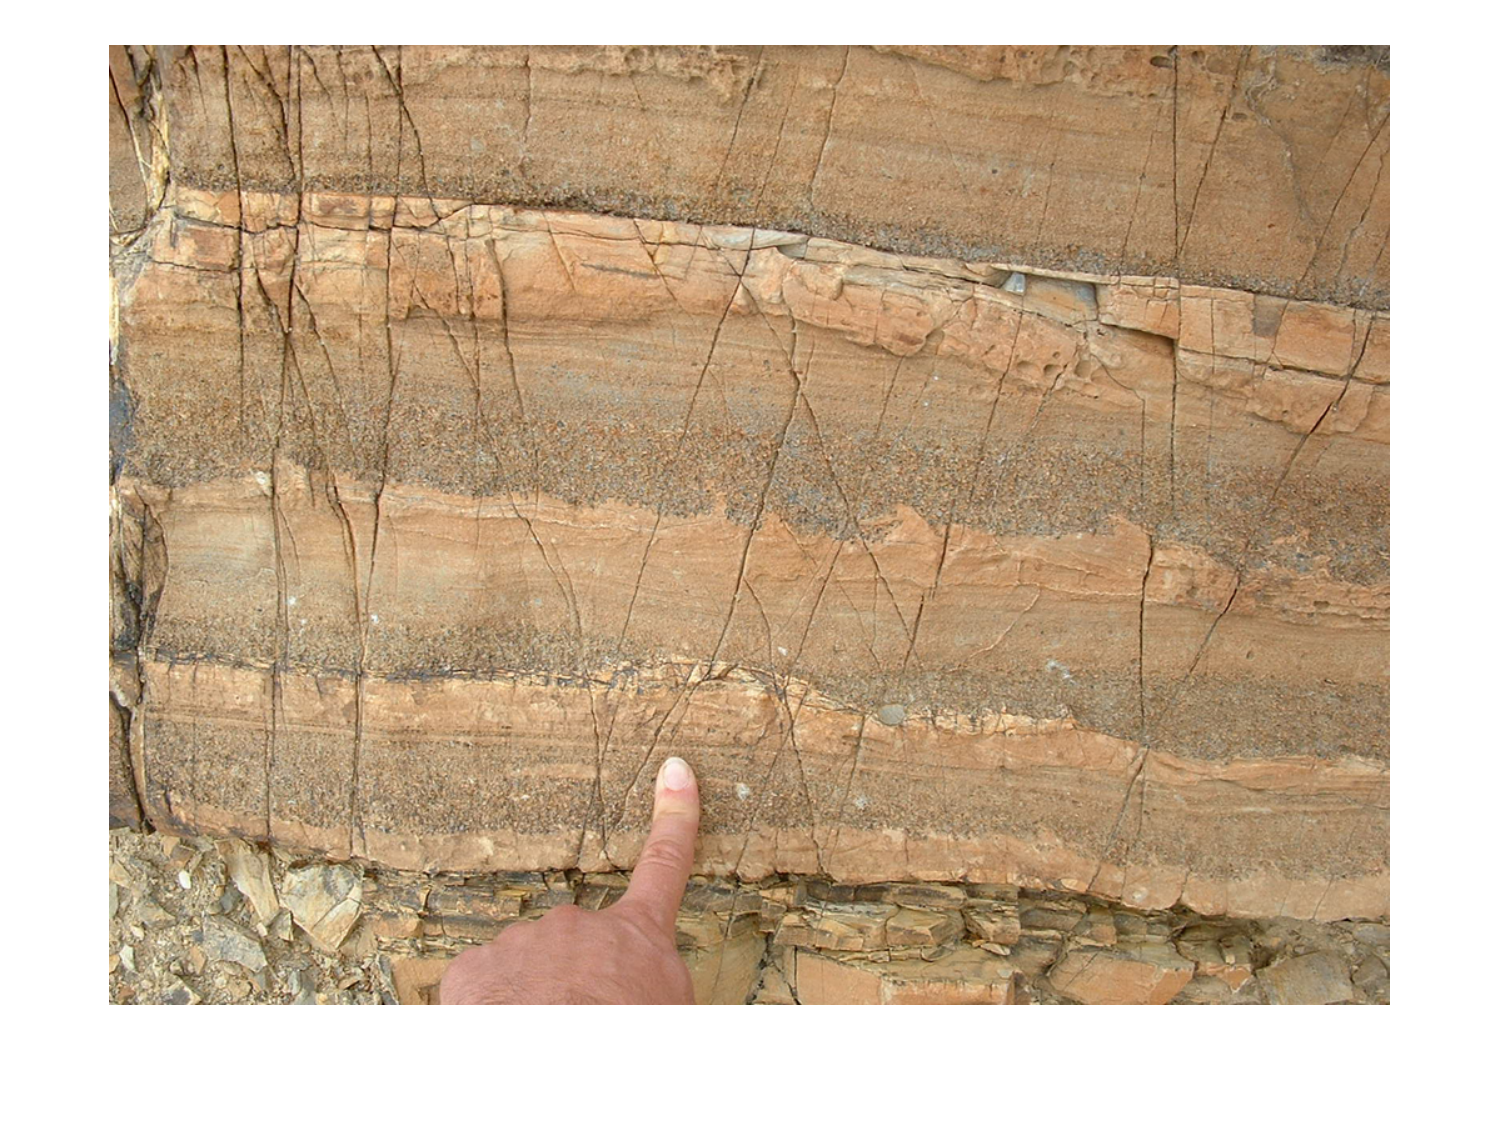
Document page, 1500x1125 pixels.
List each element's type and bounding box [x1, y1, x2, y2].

list [109, 44, 1391, 1006]
